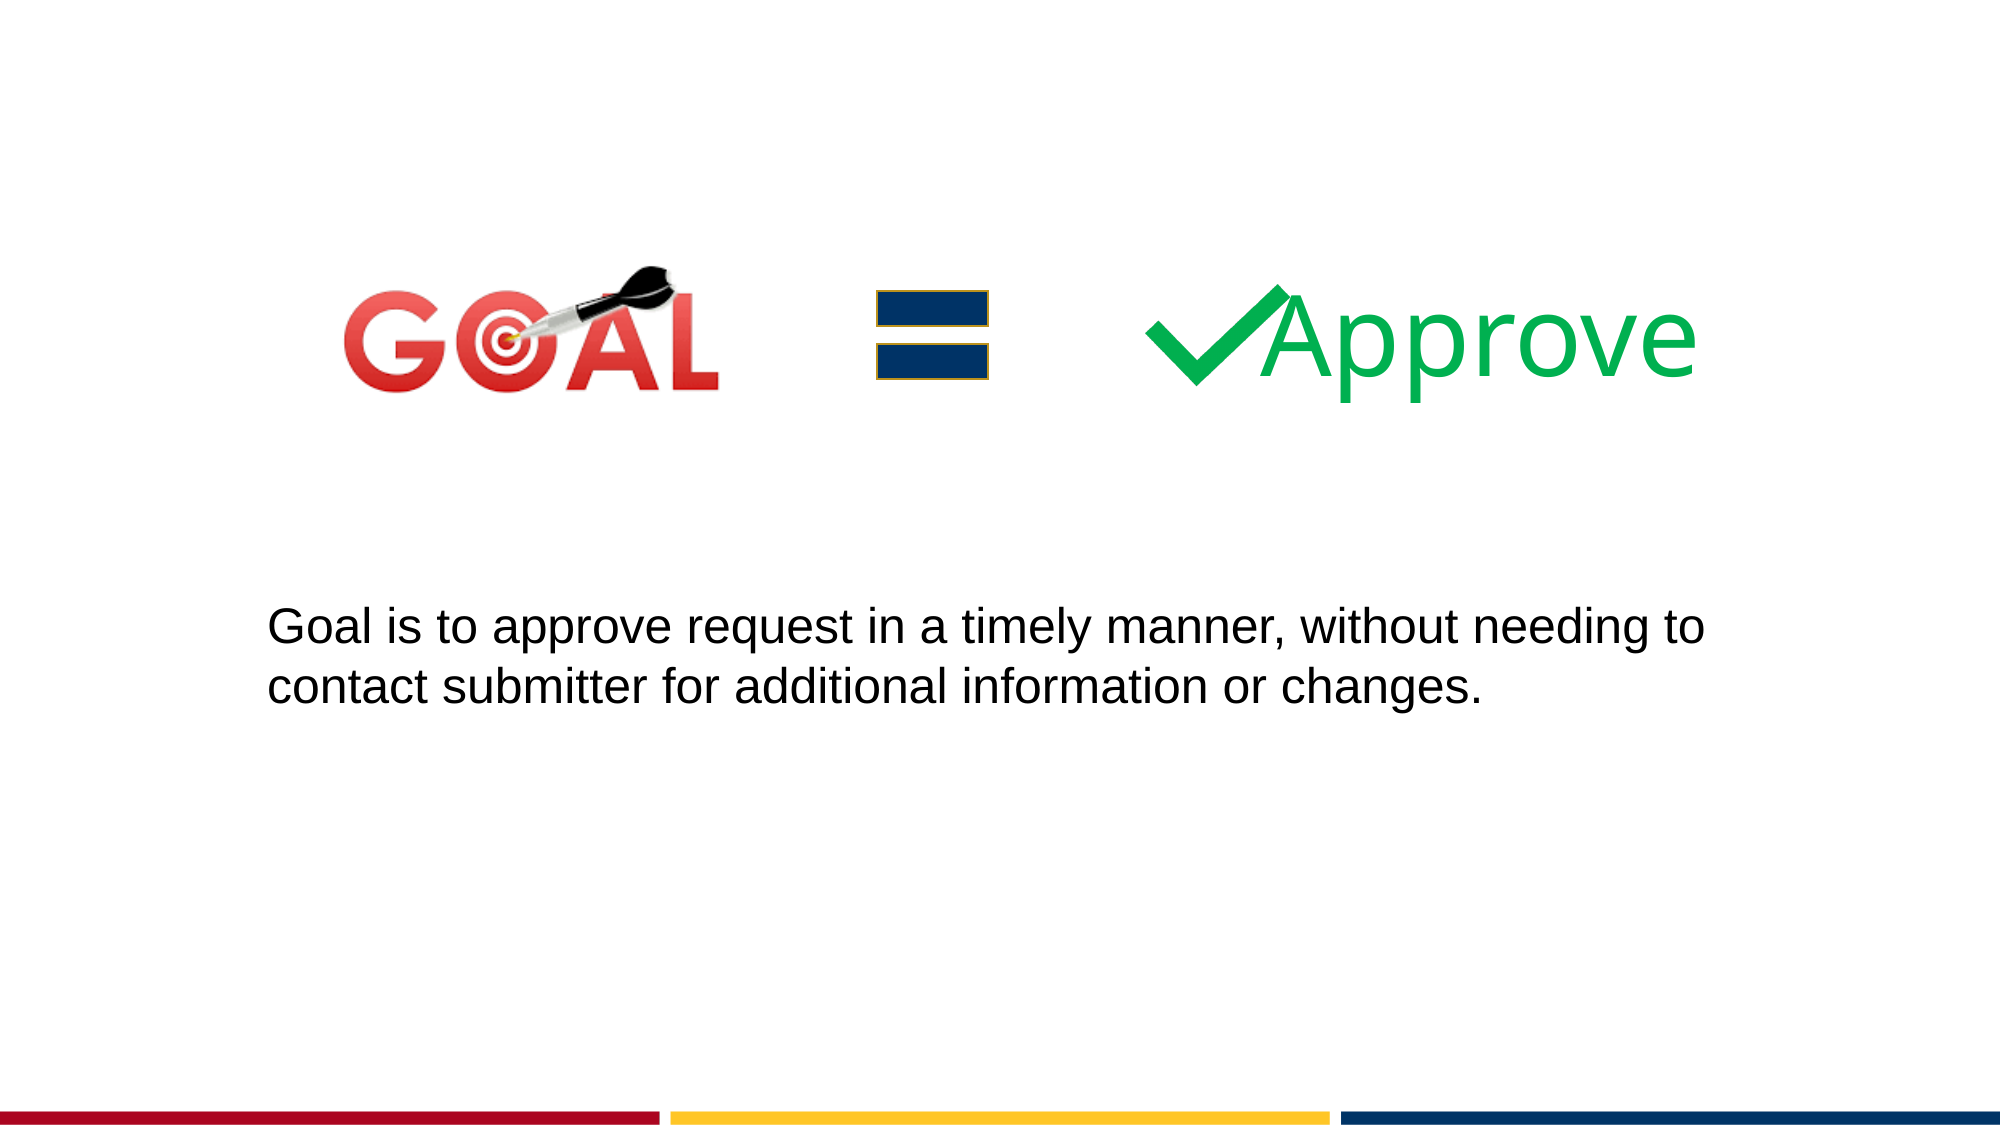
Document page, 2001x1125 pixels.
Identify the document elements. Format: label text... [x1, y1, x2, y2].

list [303, 196, 768, 476]
text_box Approve [1244, 256, 1717, 407]
text_box [876, 343, 989, 380]
picture [1142, 259, 1293, 410]
text_box Goal is to approve request in a timely manner, without needing to contact submitter for additional information or changes. [252, 586, 1735, 722]
text_box [876, 290, 989, 327]
picture [0, 1111, 2000, 1125]
